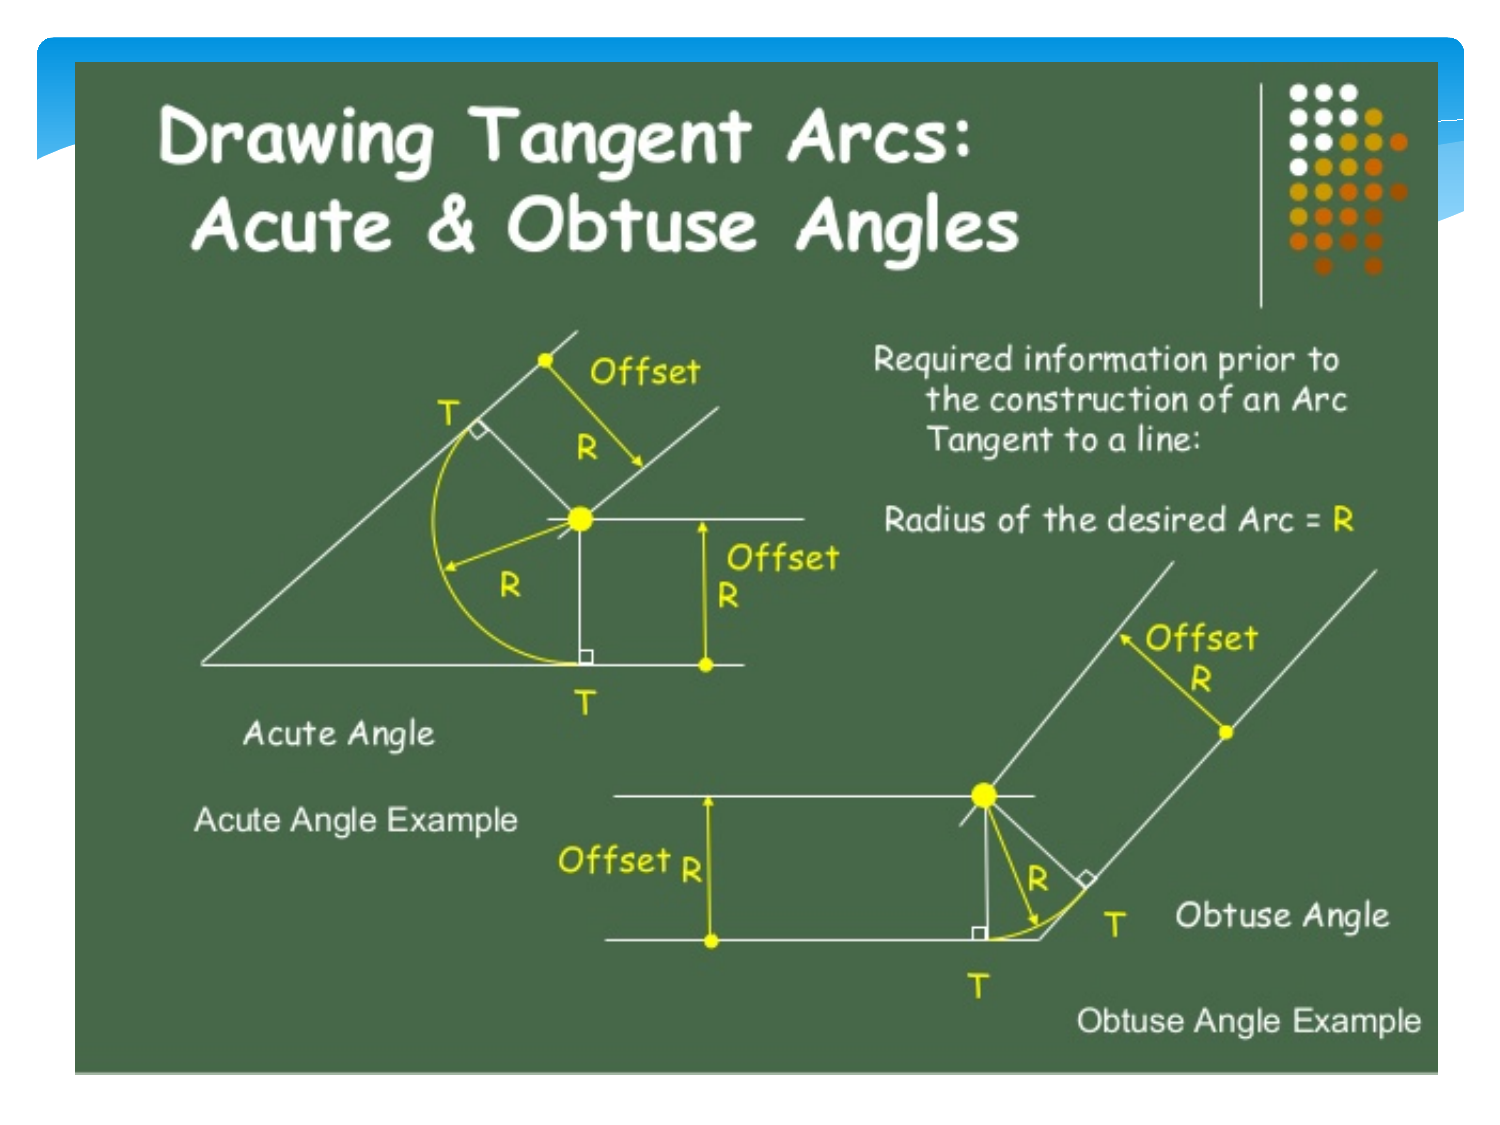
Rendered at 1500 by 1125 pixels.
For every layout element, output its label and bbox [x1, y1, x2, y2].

picture [74, 63, 1438, 1076]
